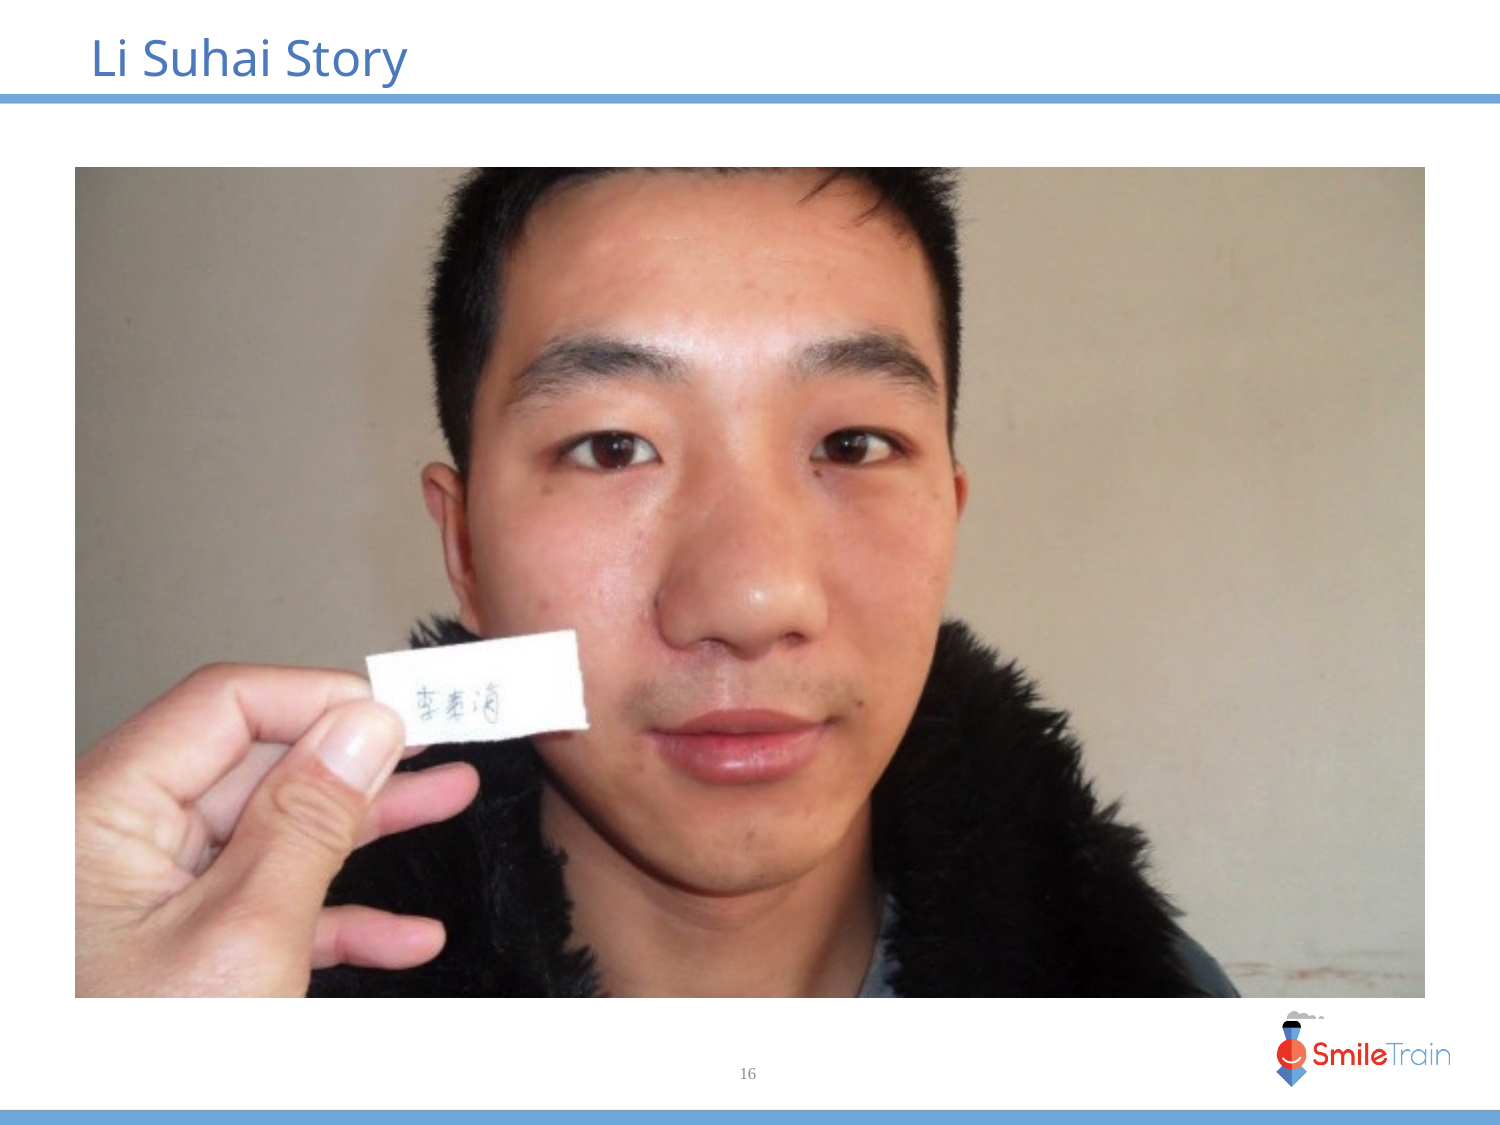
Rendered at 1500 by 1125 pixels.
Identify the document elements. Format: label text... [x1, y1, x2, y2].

title Li Suhai Story [75, 31, 1425, 82]
slide_number 16 [573, 1042, 924, 1103]
picture [74, 167, 1426, 999]
picture [1276, 1011, 1450, 1087]
